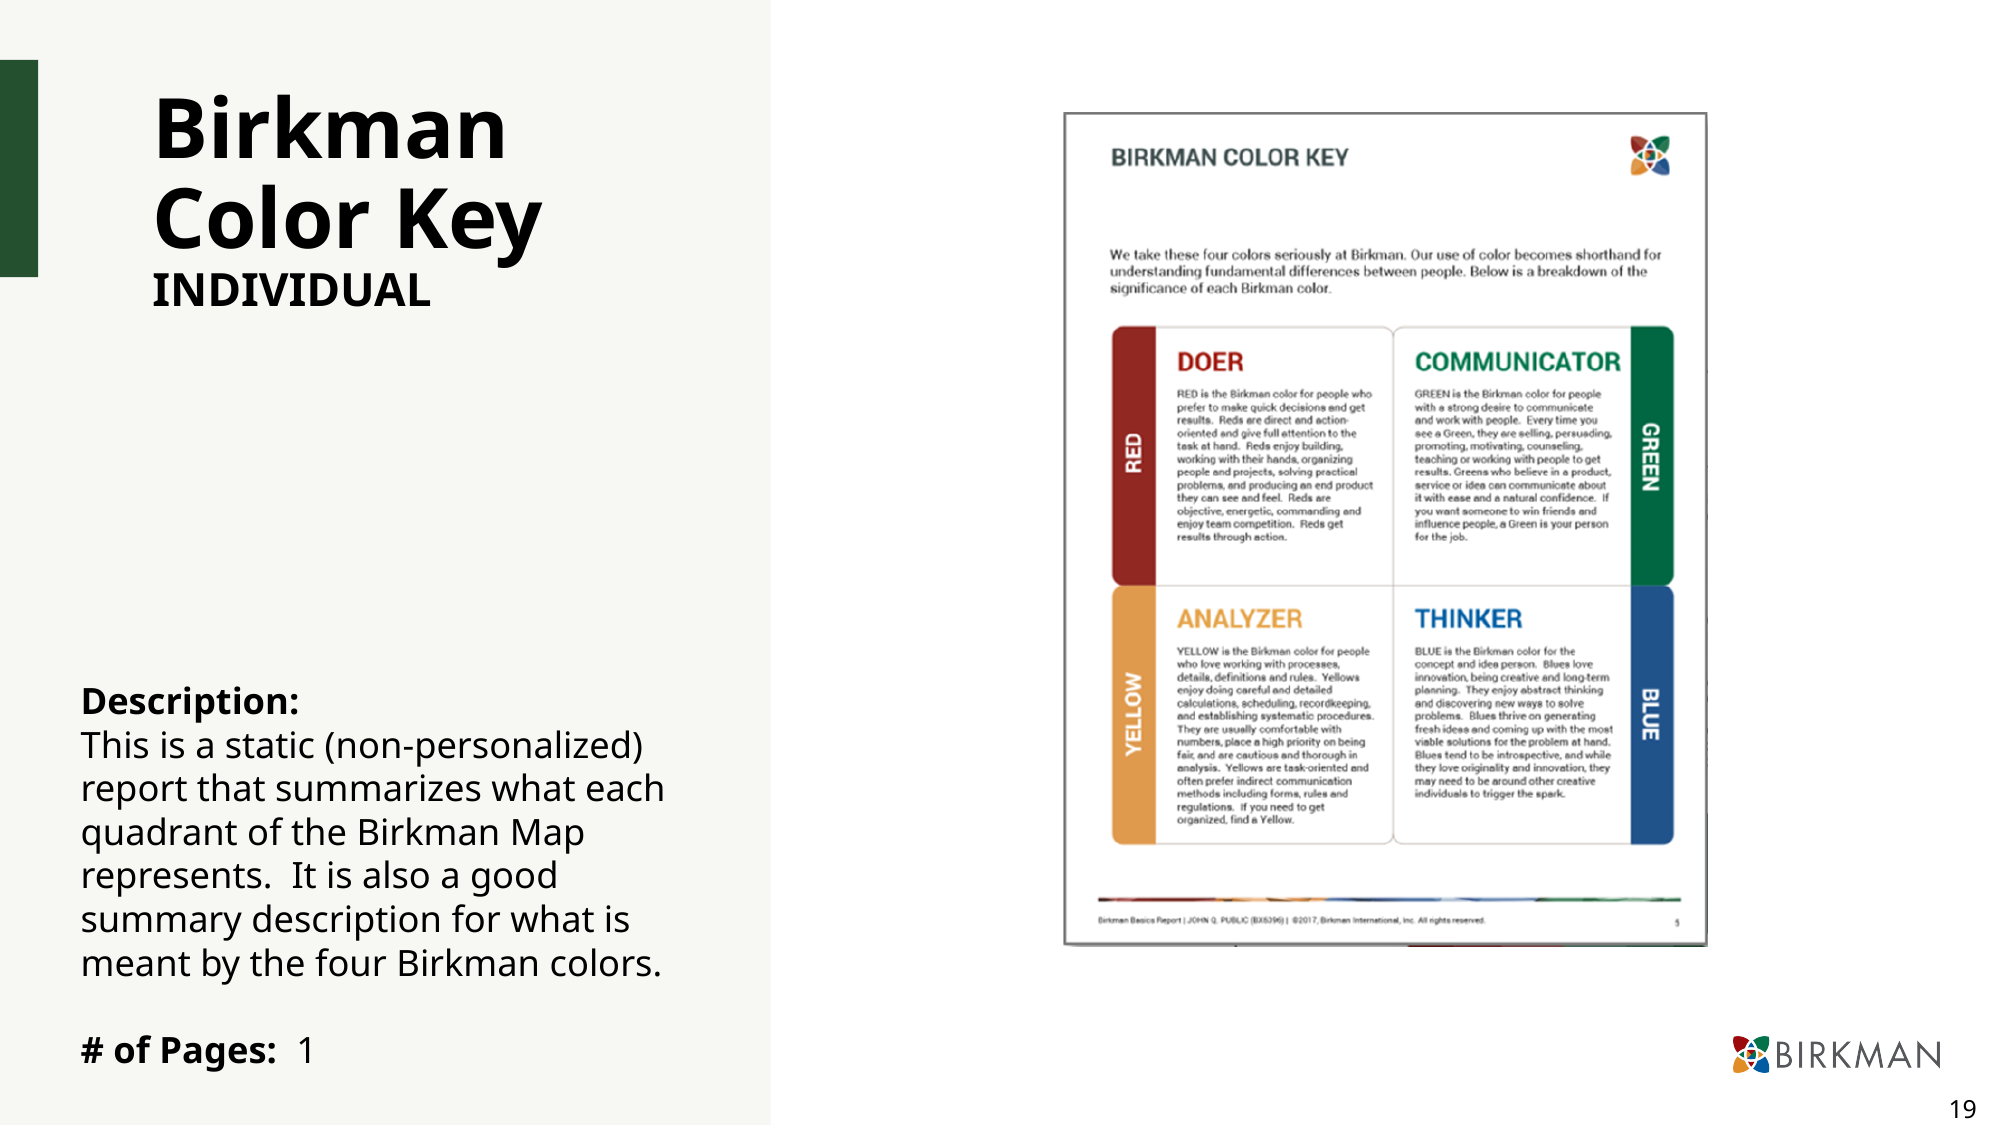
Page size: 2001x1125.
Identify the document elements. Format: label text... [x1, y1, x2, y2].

text_box 19 [1933, 1086, 2000, 1125]
title Birkman Color Key INDIVIDUAL [137, 79, 672, 506]
picture [1733, 1036, 1940, 1073]
text_box Description: This is a static (non-personalized) report that summarizes what each quadrant of the Birkman Map represents. It is also a good summary description for what is meant by the four Birkman colors. # of Pages: 1 [65, 670, 699, 1115]
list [1062, 112, 1708, 947]
